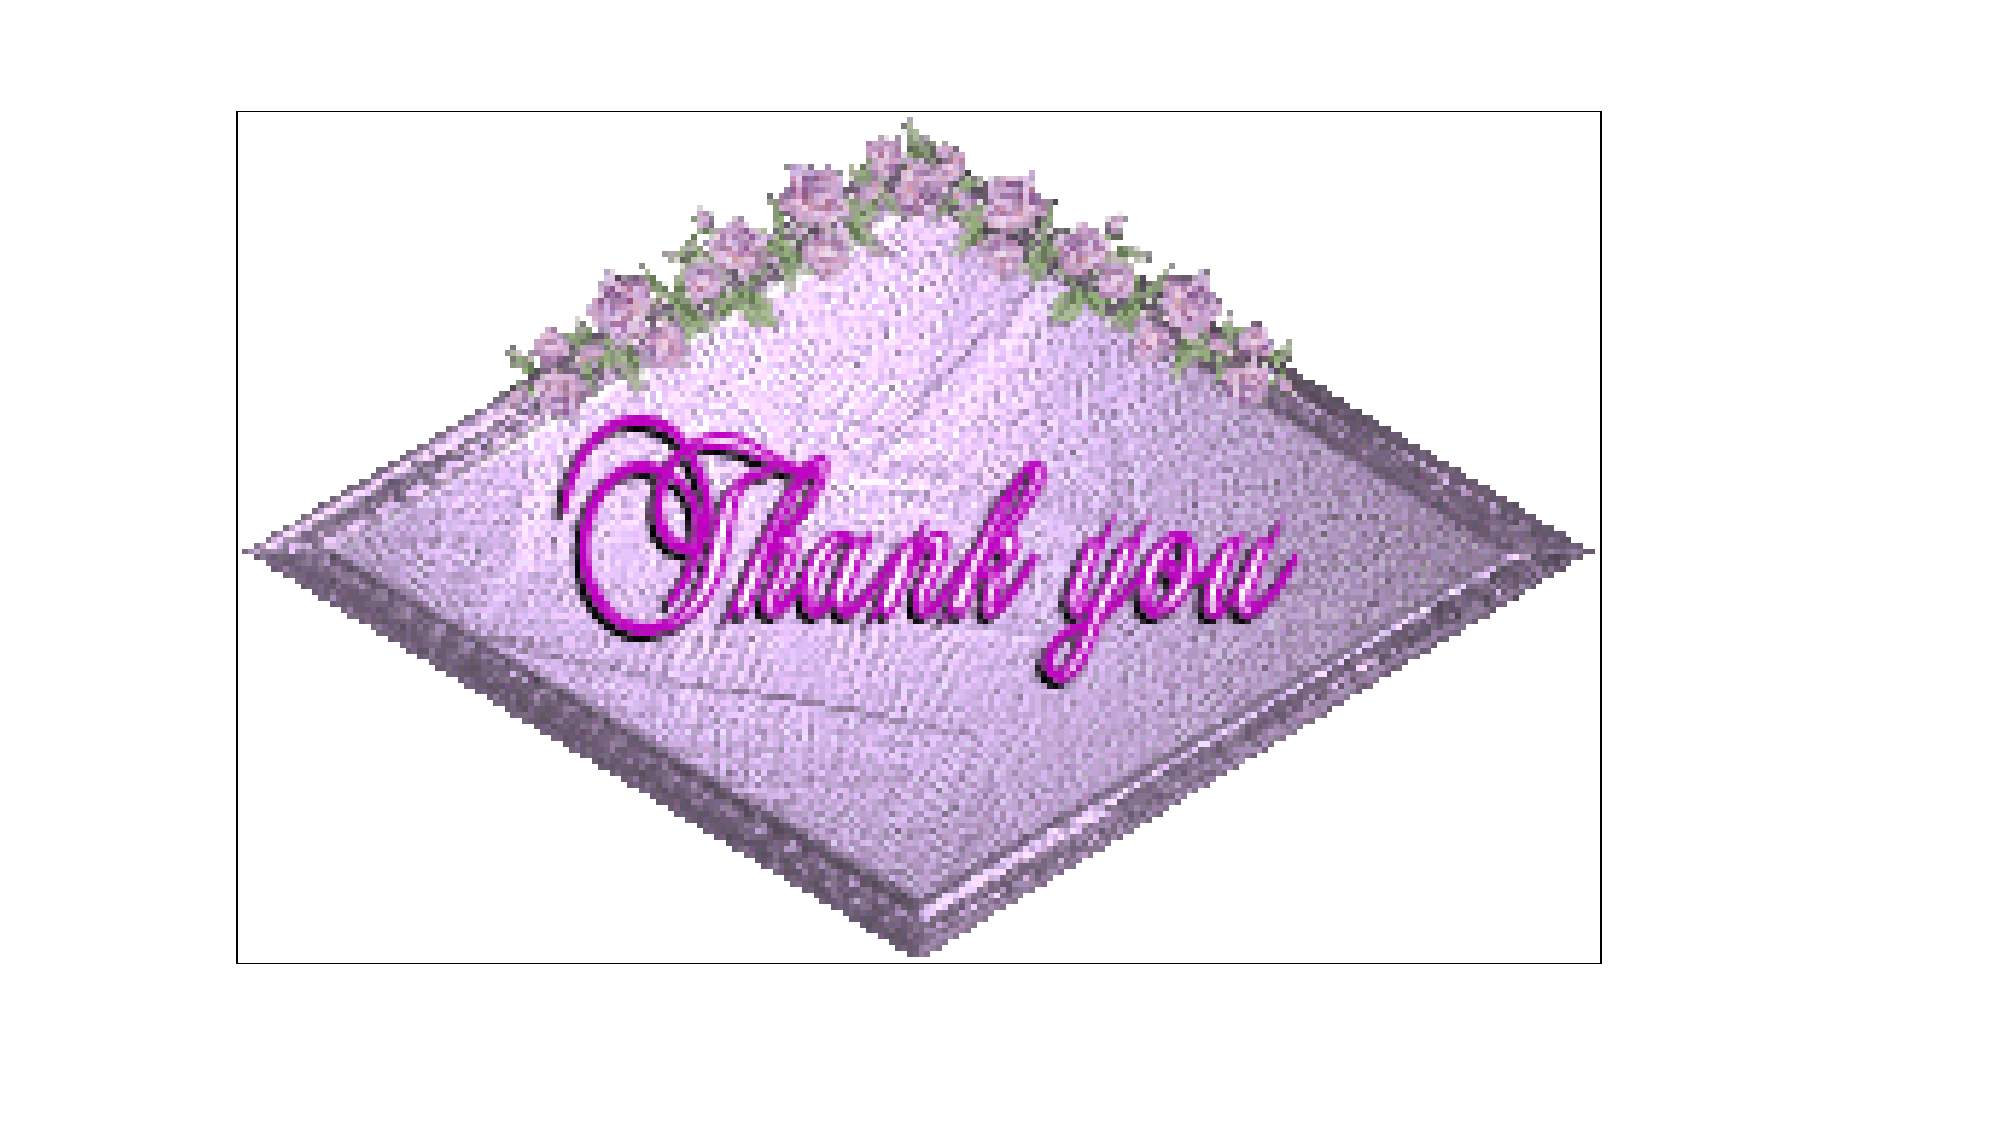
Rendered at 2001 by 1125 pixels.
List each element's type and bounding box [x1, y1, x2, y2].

picture [237, 112, 1601, 963]
